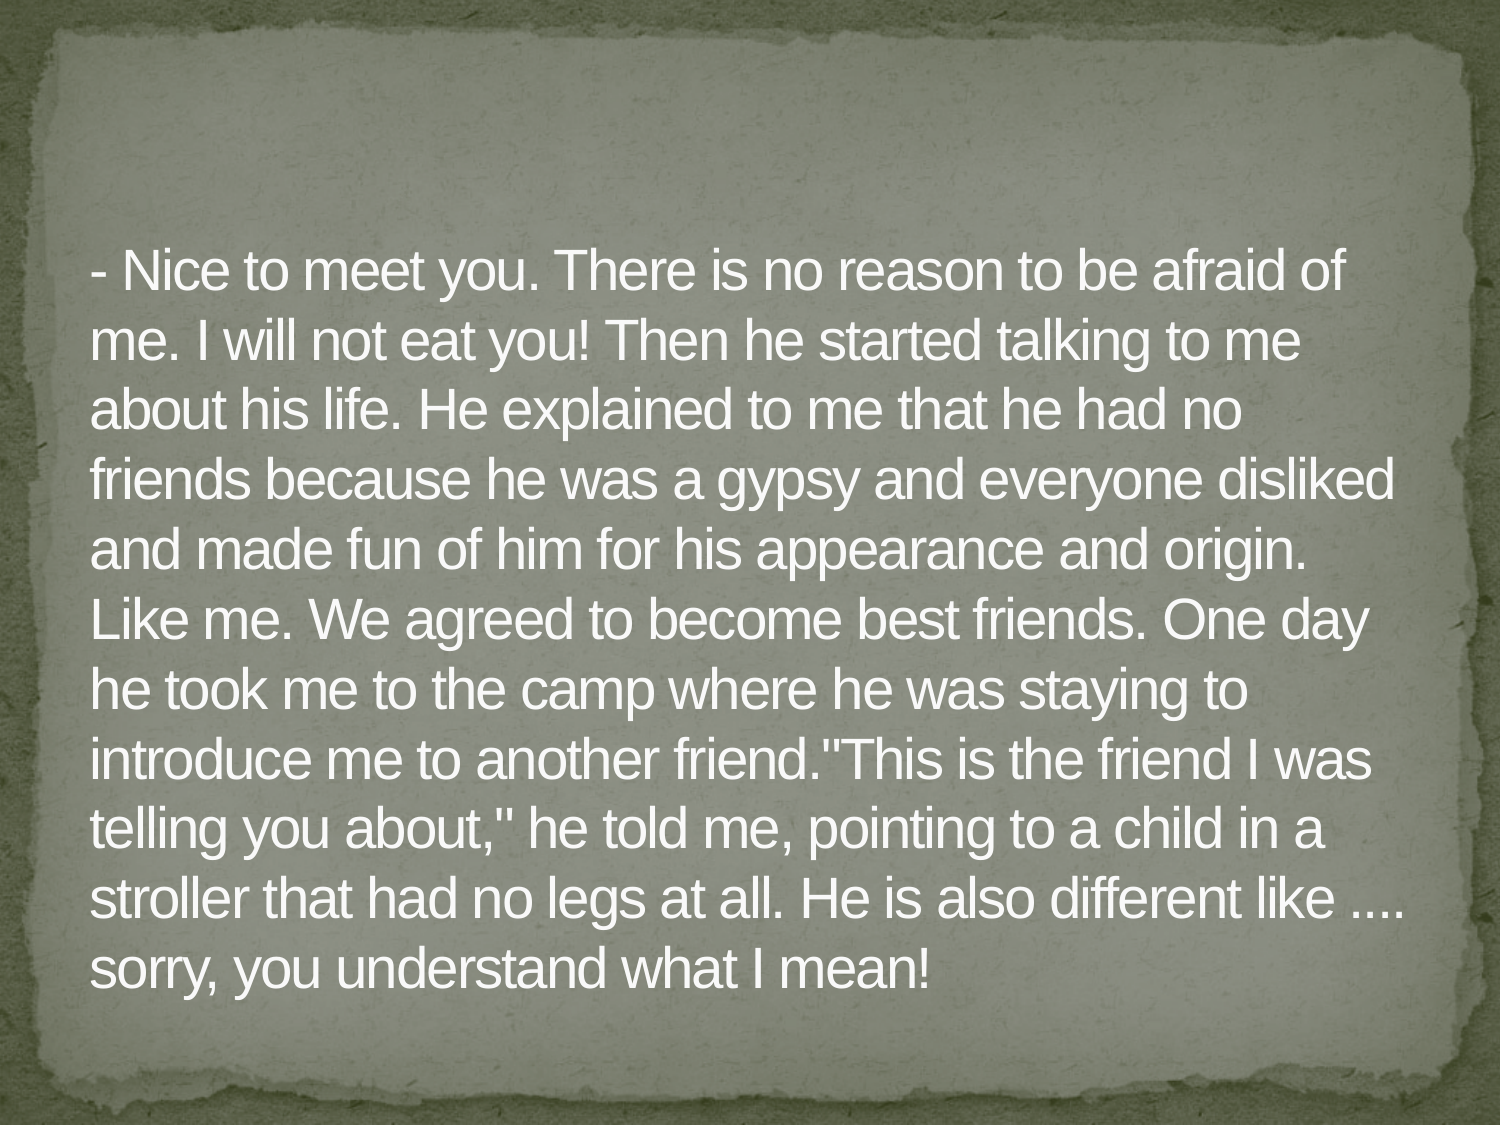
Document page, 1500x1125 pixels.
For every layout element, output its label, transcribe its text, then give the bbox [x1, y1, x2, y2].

title - Nice to meet you. There is no reason to be afraid of me. I will not eat you! Then he started talking to me about his life. He explained to me that he had no friends because he was a gypsy and everyone disliked and made fun of him for his appearance and origin. Like me. We agreed to become best friends. One day he took me to the camp where he was staying to introduce me to another friend."This is the friend I was telling you about," he told me, pointing to a child in a stroller that had no legs at all. He is also different like .... sorry, you understand what I mean! [74, 45, 1425, 1008]
